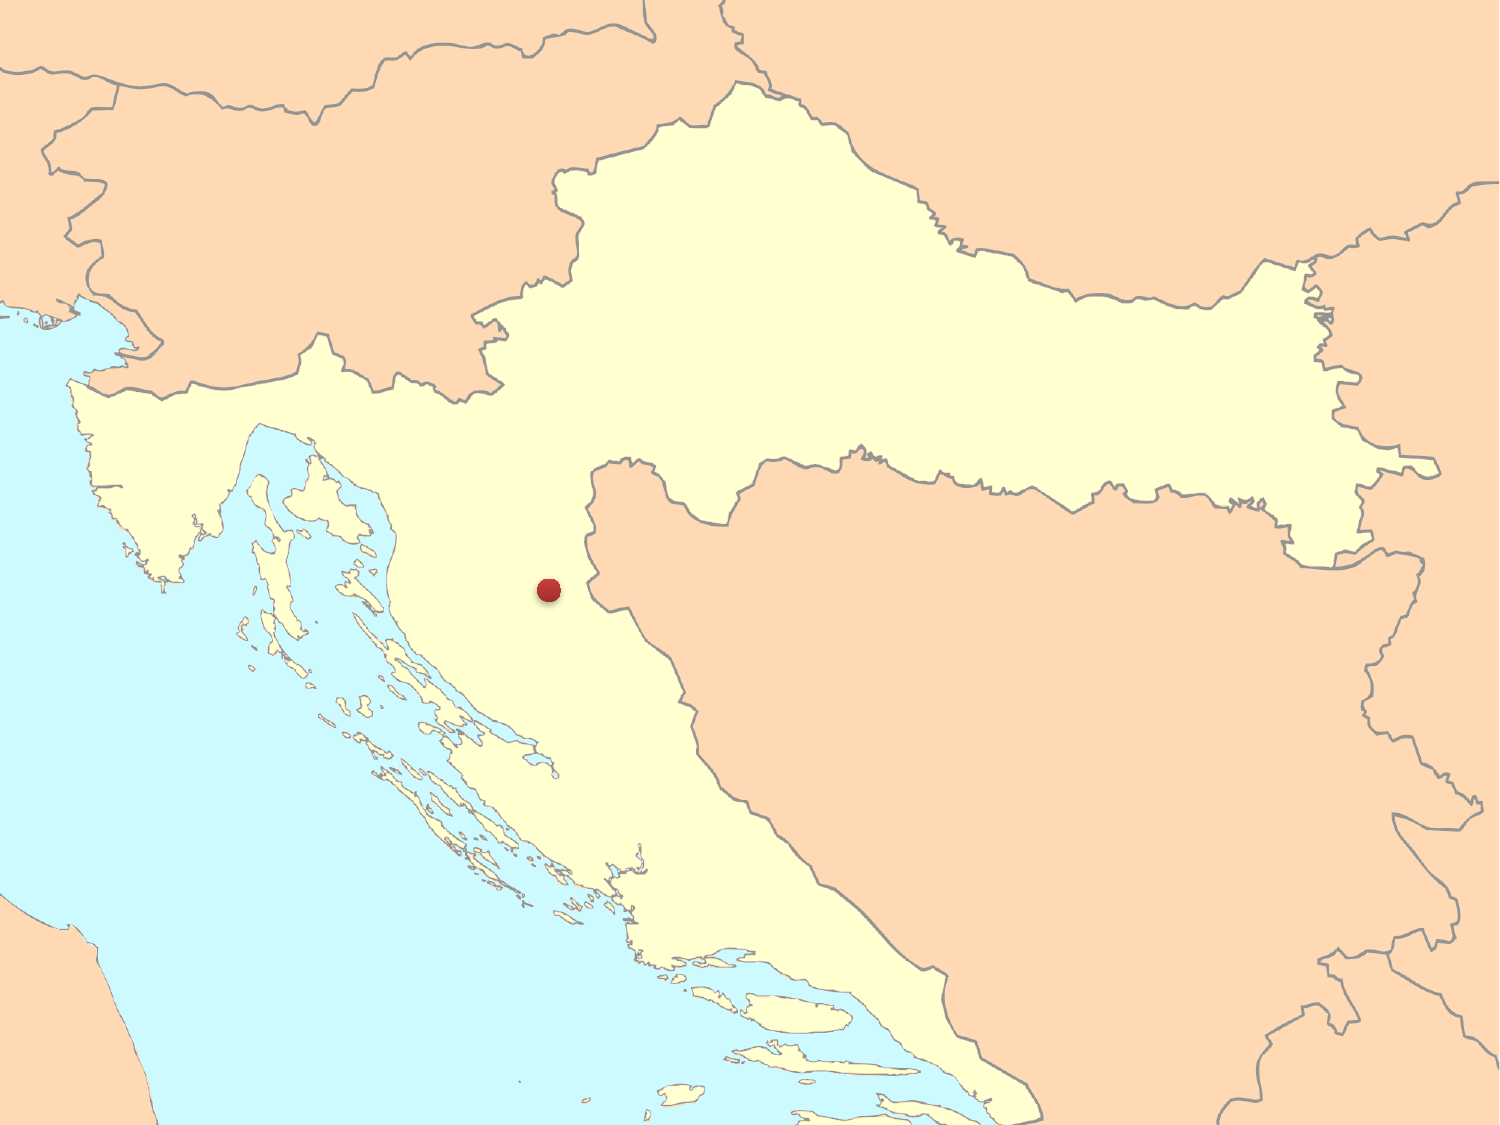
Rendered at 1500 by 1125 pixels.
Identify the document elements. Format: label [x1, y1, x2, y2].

list [0, 0, 1500, 1125]
